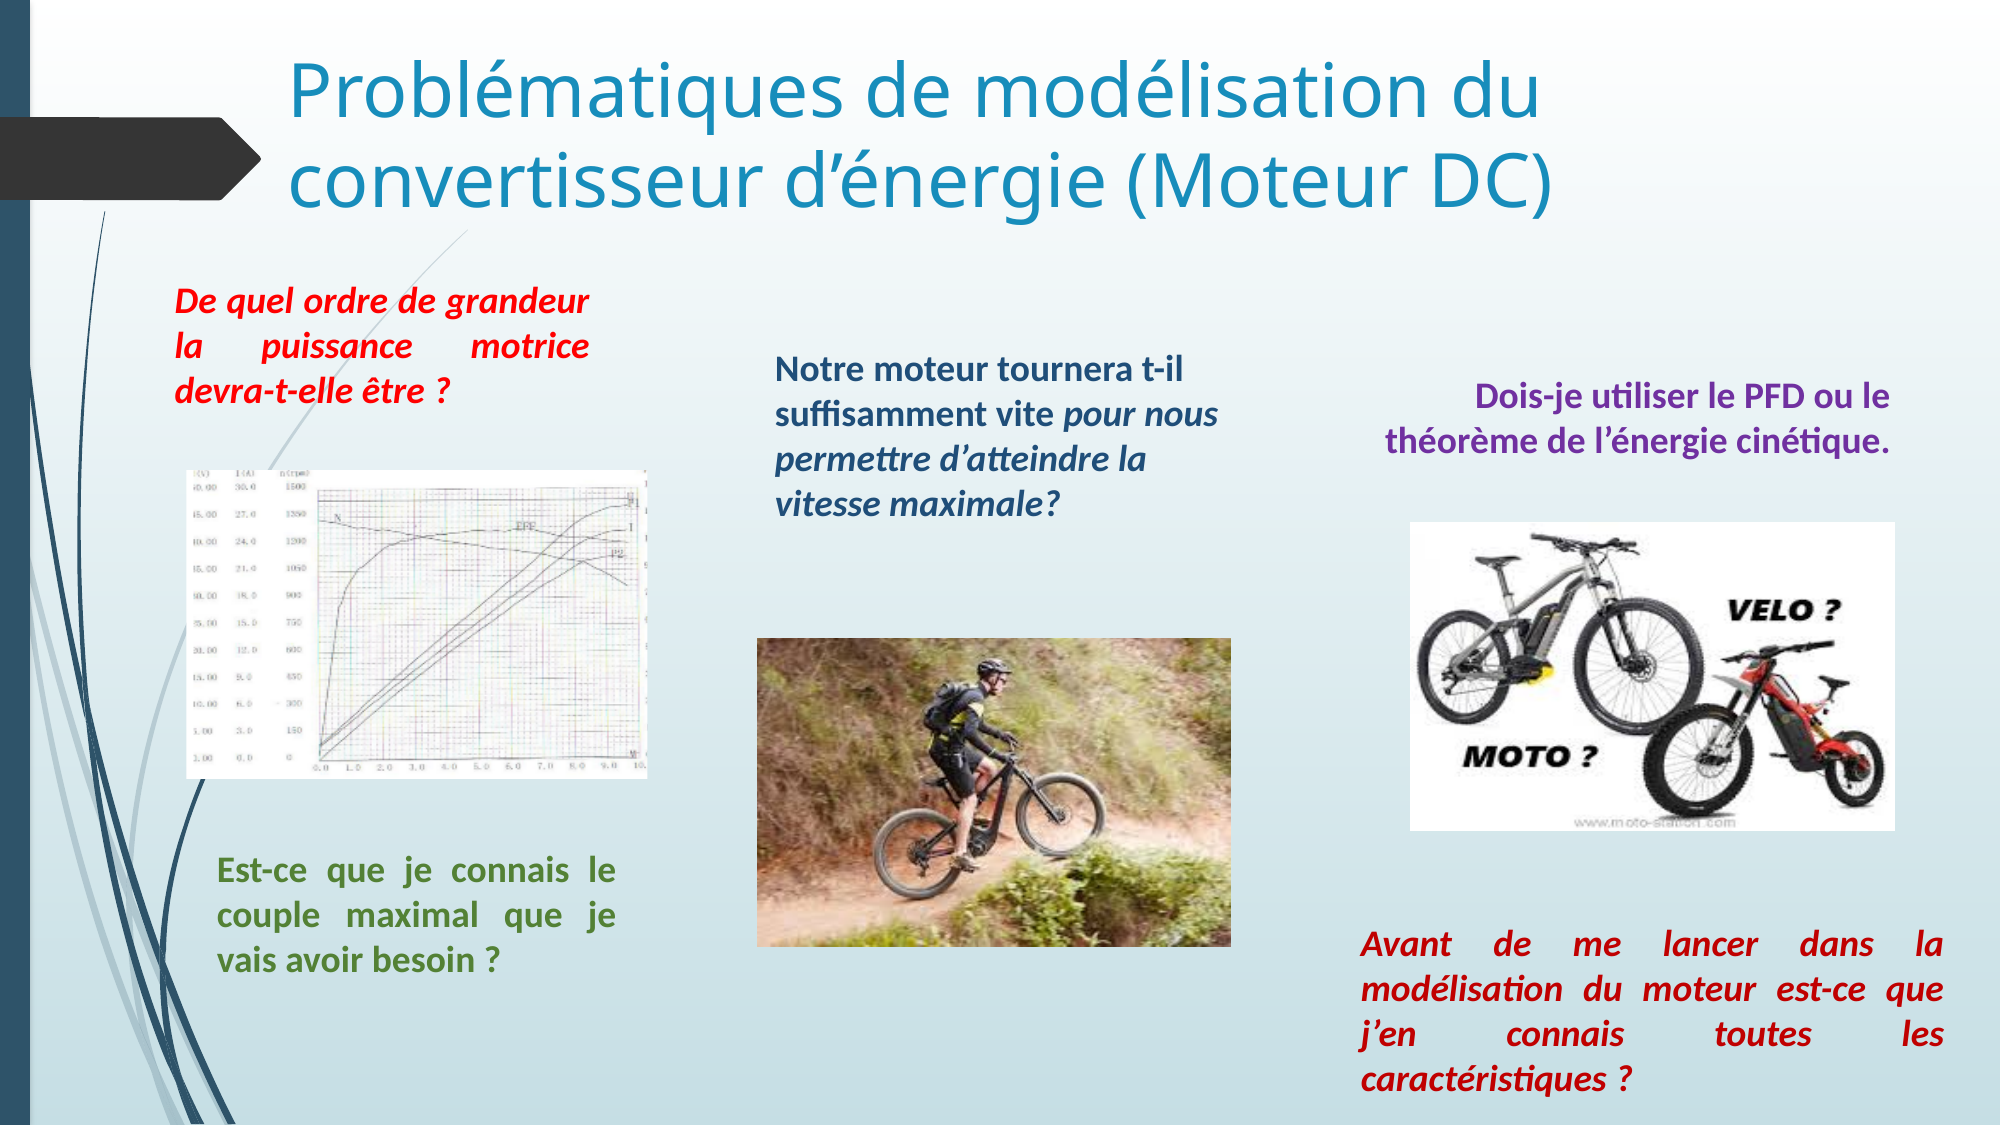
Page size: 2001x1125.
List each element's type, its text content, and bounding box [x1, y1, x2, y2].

picture [757, 638, 1231, 947]
text_box Avant de me lancer dans la modélisation du moteur est-ce que j’en connais toutes les caractéristiques ? [1345, 911, 1960, 1107]
picture [186, 469, 648, 779]
text_box De quel ordre de grandeur la puissance motrice devra-t-elle être ? [159, 268, 605, 419]
text_box Dois-je utiliser le PFD ou le théorème de l’énergie cinétique. [1336, 364, 1907, 469]
text_box Est-ce que je connais le couple maximal que je vais avoir besoin ? [202, 837, 632, 987]
title Problématiques de modélisation du convertisseur d’énergie (Moteur DC) [272, 35, 1984, 246]
text_box Notre moteur tournera t-il suffisamment vite pour nous permettre d’atteindre la vitesse maximale? [760, 336, 1234, 532]
picture [1410, 522, 1895, 831]
